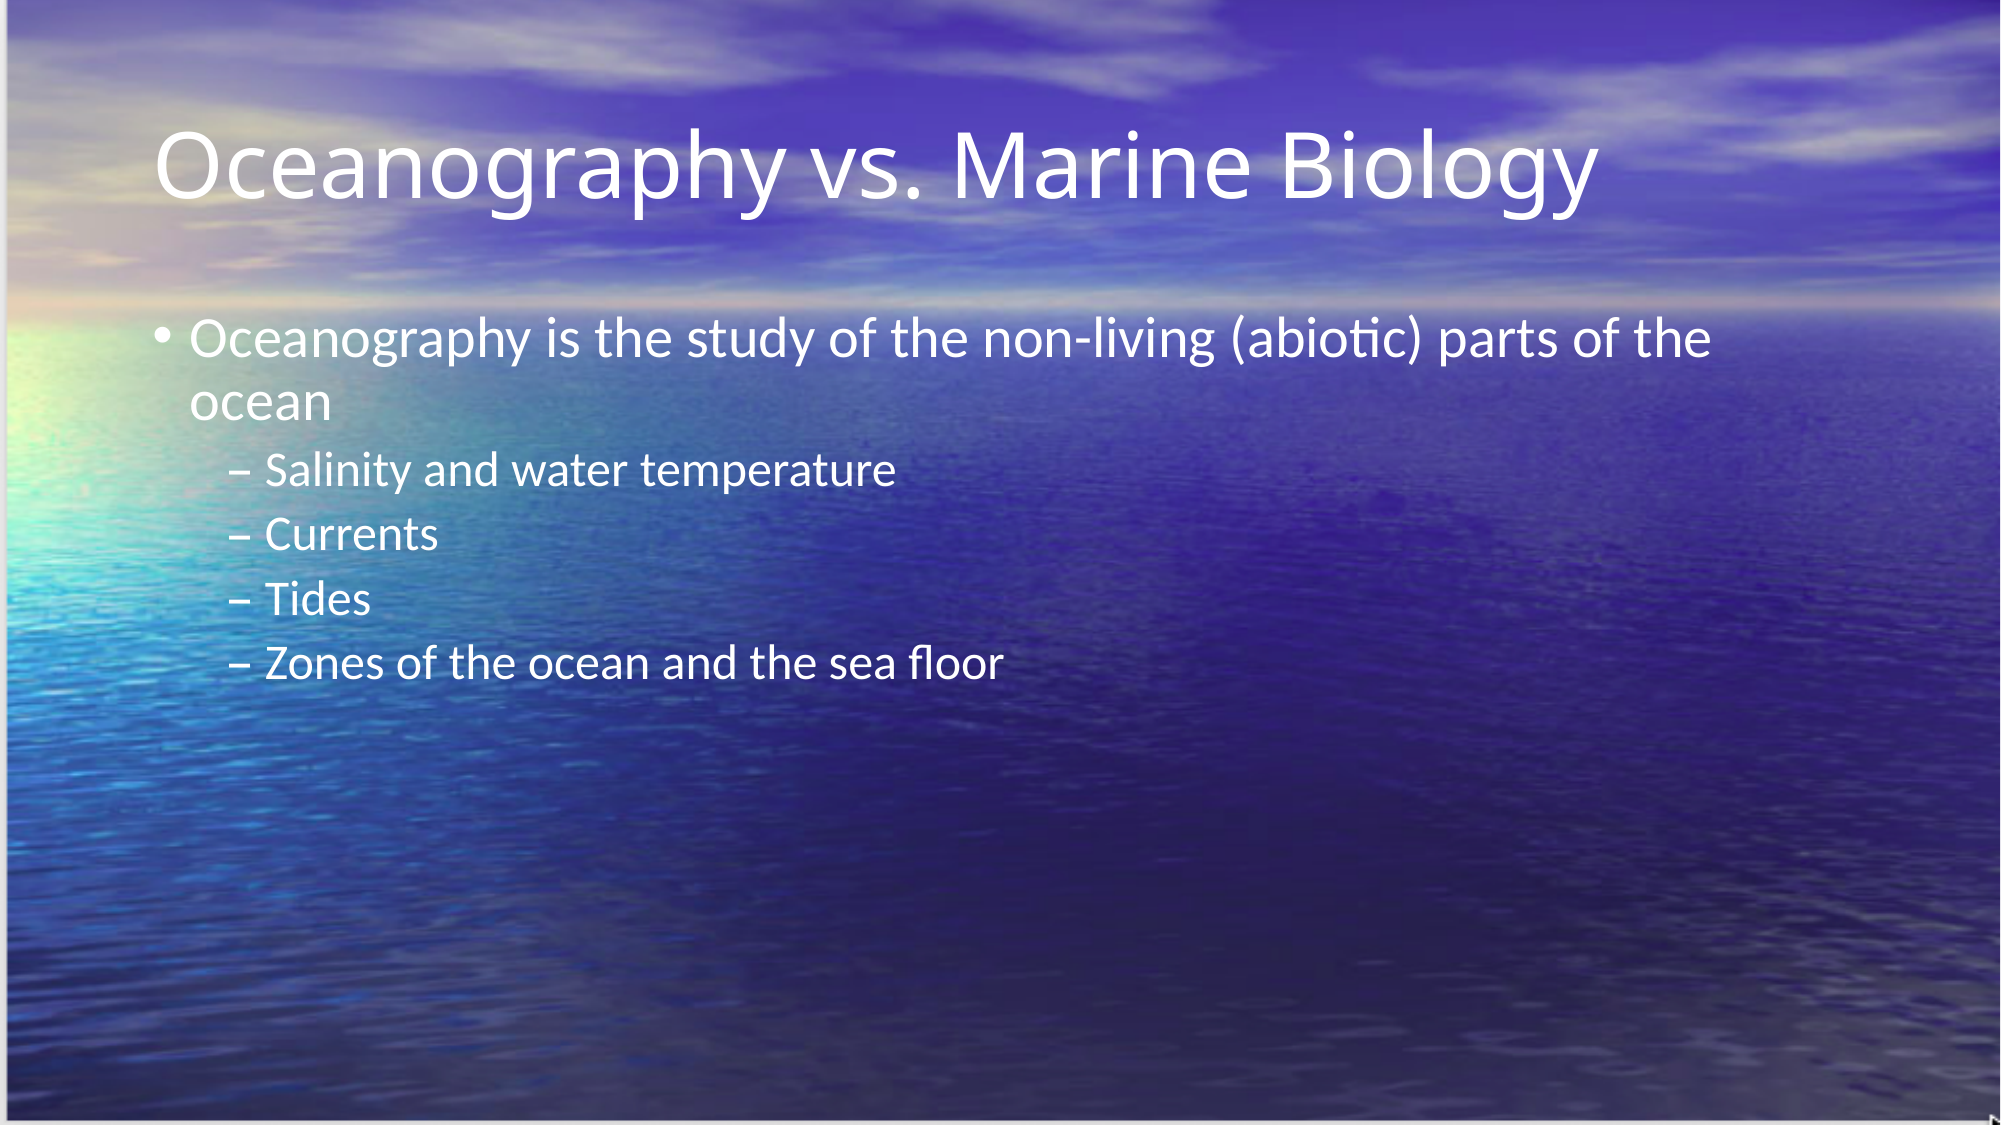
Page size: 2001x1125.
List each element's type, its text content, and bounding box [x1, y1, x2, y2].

title Oceanography vs. Marine Biology [137, 59, 1863, 278]
list Oceanography is the study of the non-living (abiotic) parts of the ocean Salinity and water temperature Currents Tides Zones of the ocean and the sea floor [137, 299, 1863, 1014]
picture [0, 0, 2001, 1125]
